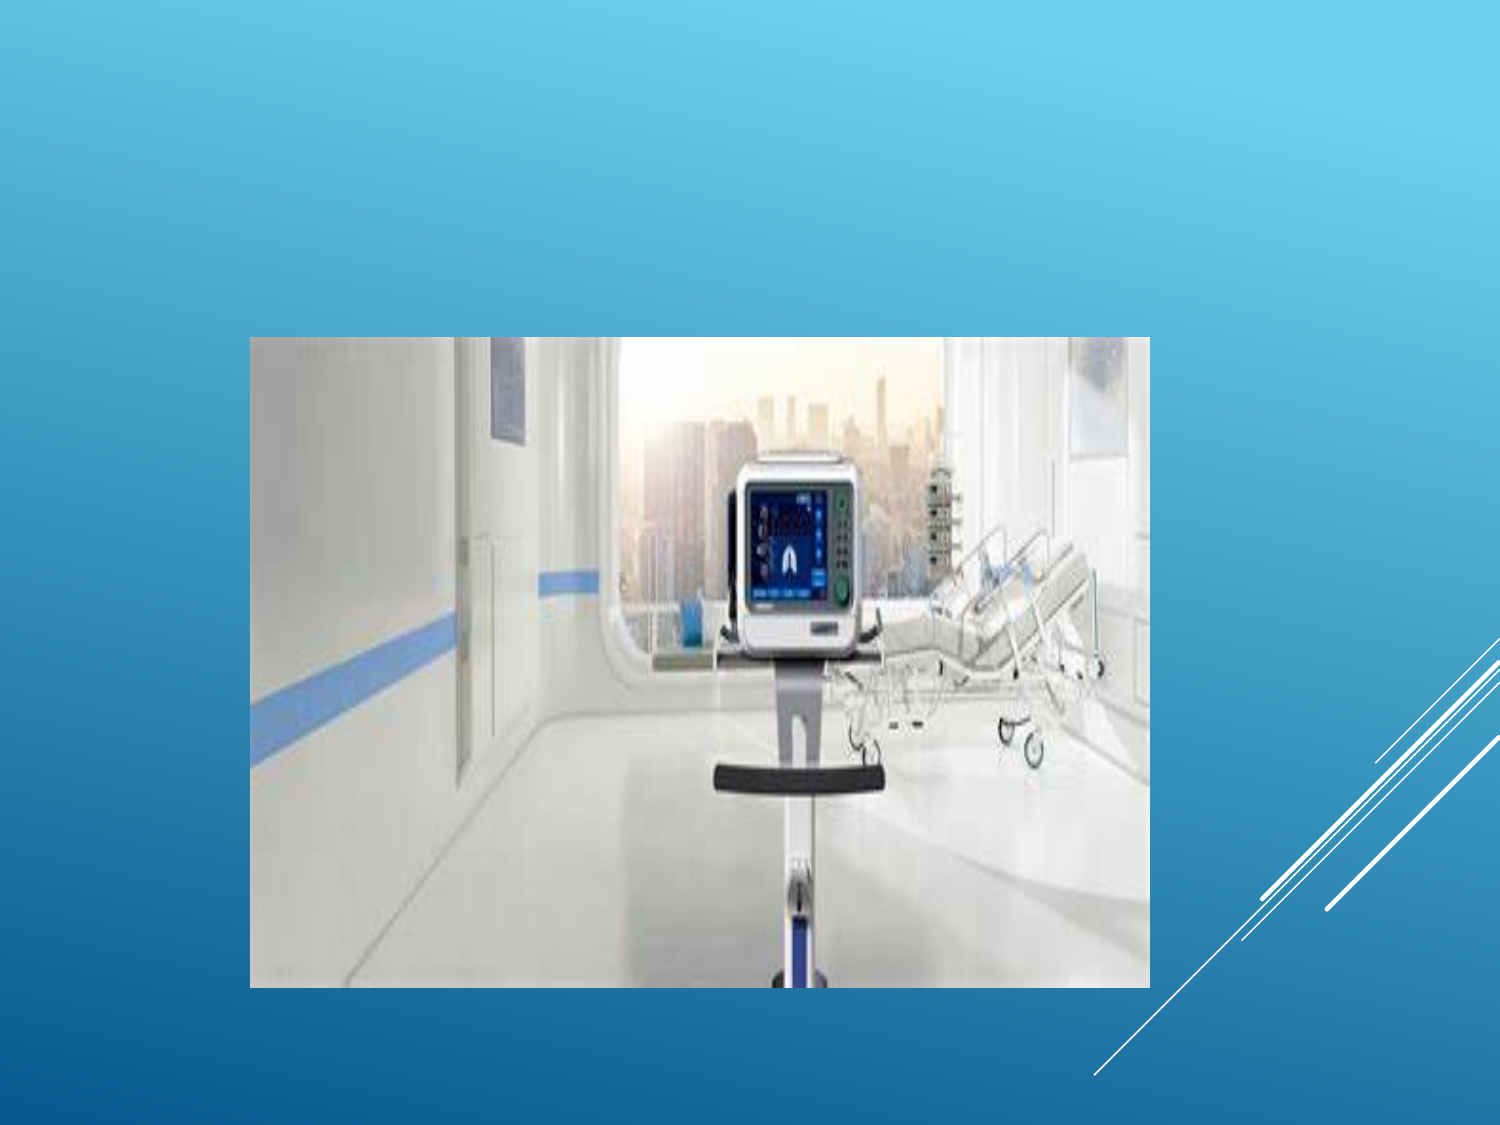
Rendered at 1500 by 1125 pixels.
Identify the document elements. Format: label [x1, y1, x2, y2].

list [250, 337, 1151, 988]
